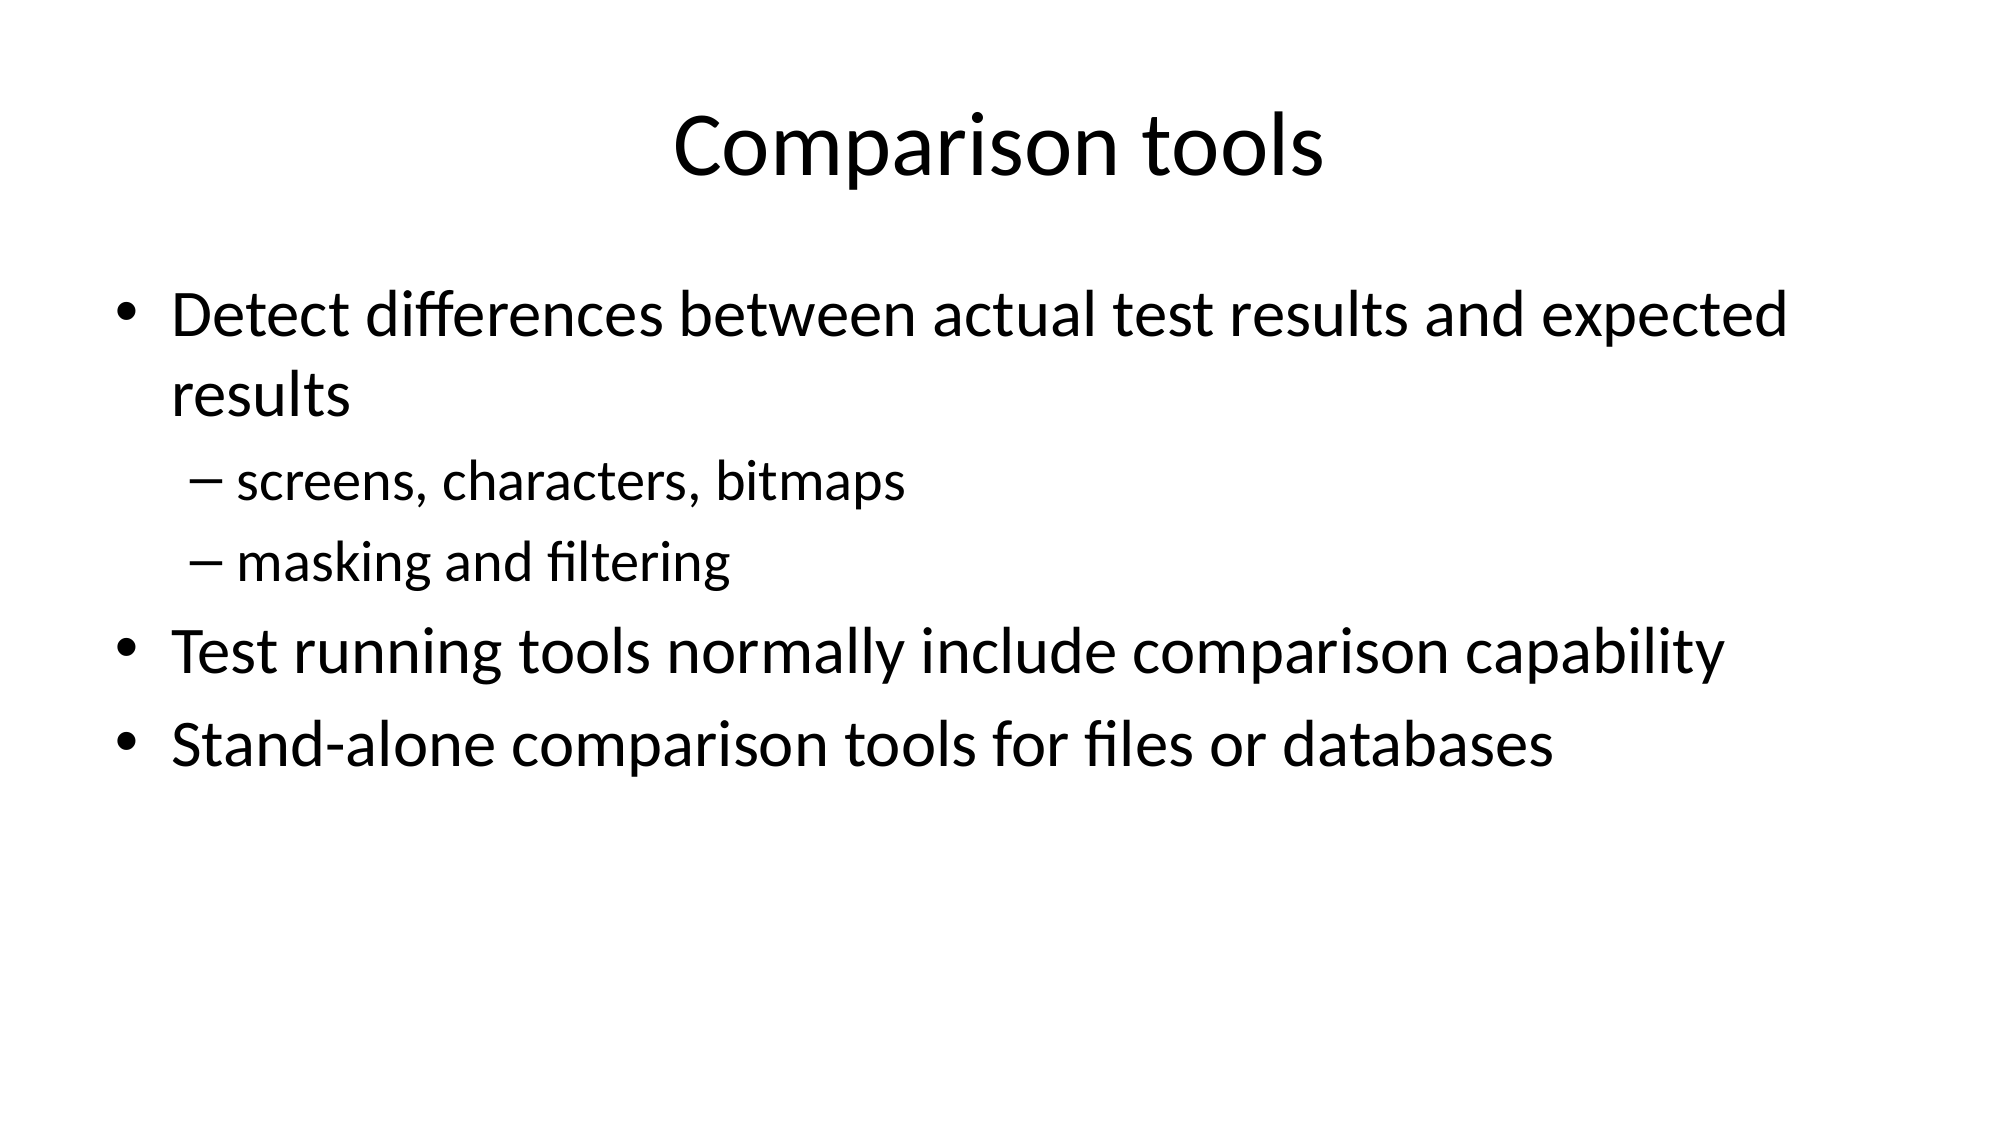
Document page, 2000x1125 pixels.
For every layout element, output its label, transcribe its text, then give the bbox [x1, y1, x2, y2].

title Comparison tools [99, 45, 1900, 233]
list Detect differences between actual test results and expected results screens, characters, bitmaps masking and filtering Test running tools normally include comparison capability Stand-alone comparison tools for files or databases [99, 262, 1900, 1005]
